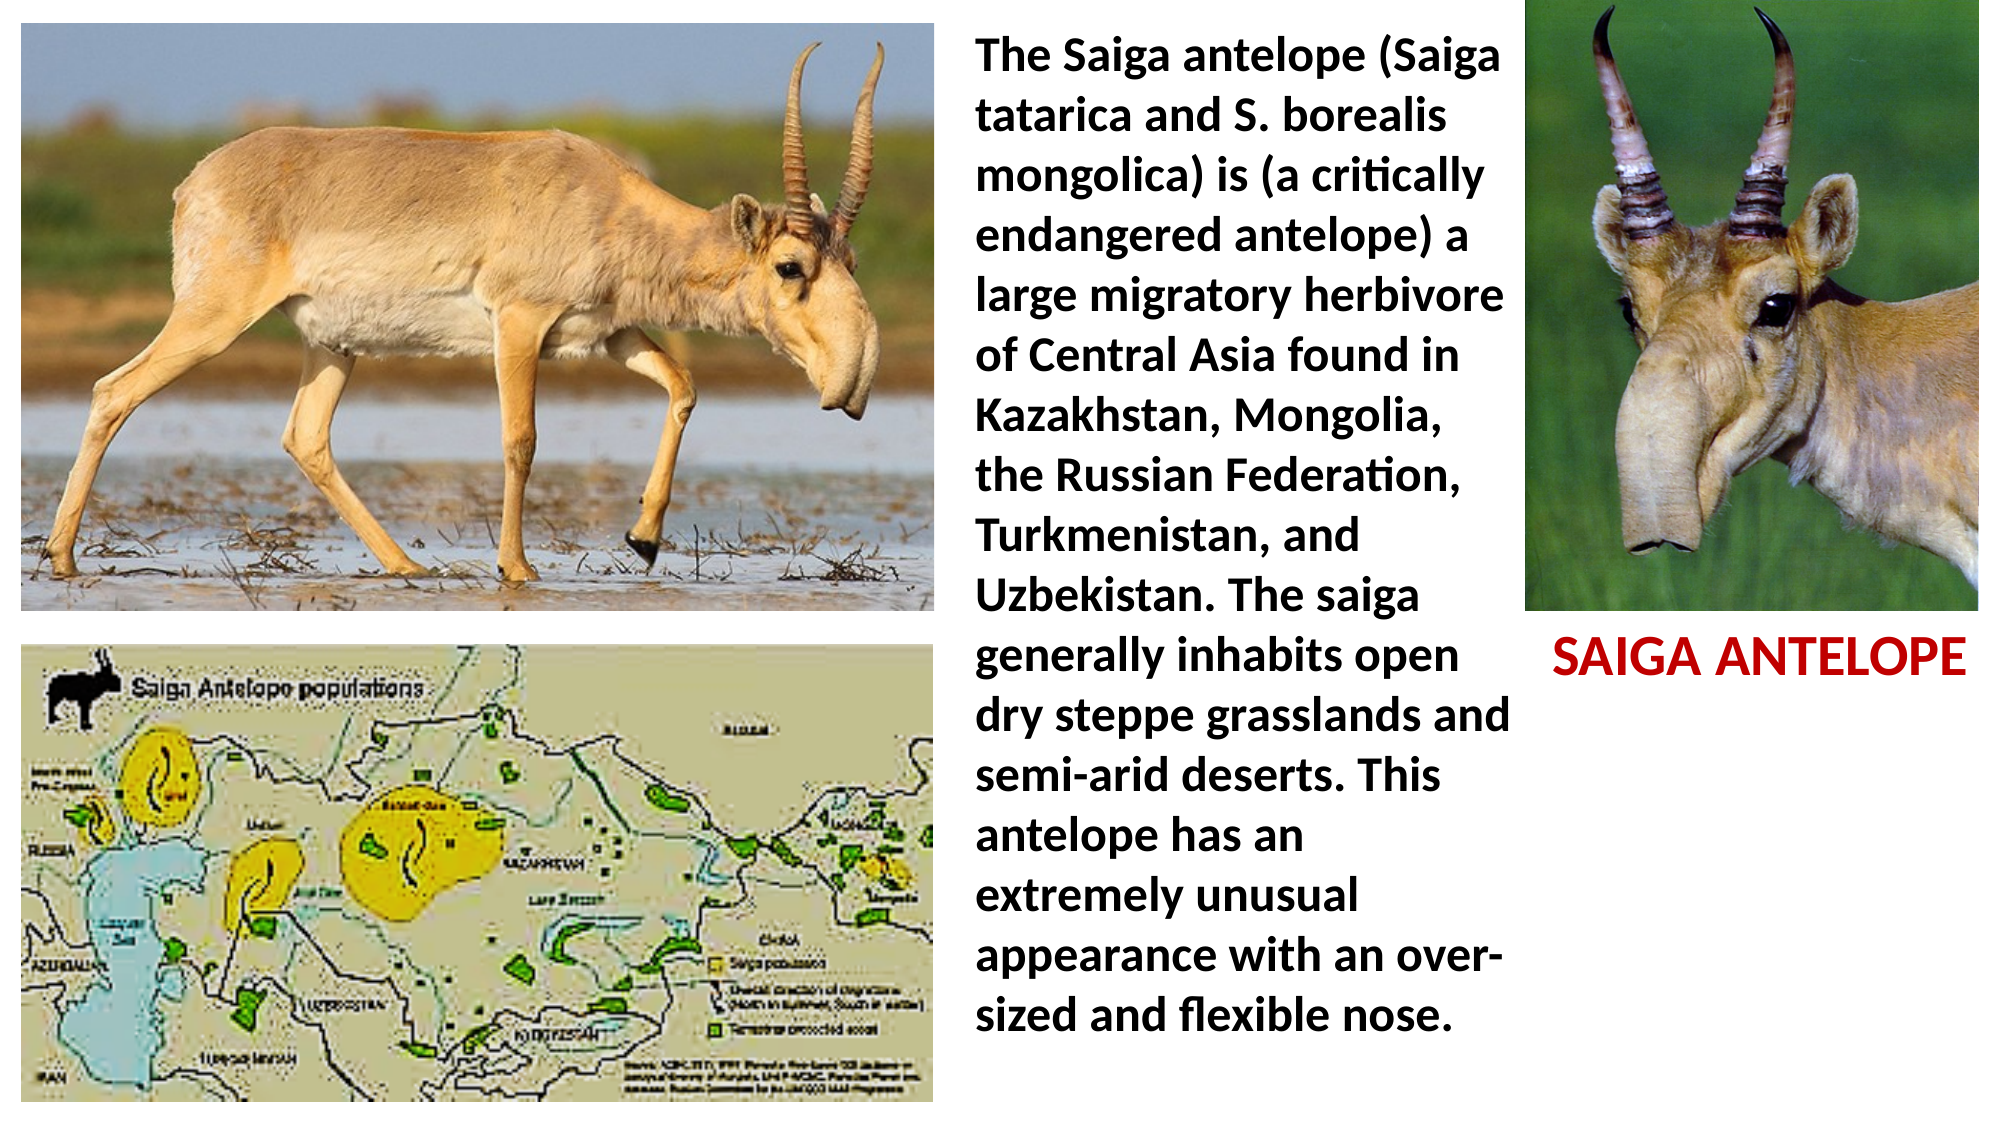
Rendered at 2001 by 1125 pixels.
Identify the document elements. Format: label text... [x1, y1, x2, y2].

text_box SAIGA ANTELOPE [1537, 610, 1984, 695]
picture [21, 23, 935, 611]
picture [20, 644, 933, 1102]
picture [1525, 0, 1979, 611]
text_box The Saiga antelope (Saiga tatarica and S. borealis mongolica) is (a critically endangered antelope) a large migratory herbivore of Central Asia found in Kazakhstan, Mongolia, the Russian Federation, Turkmenistan, and Uzbekistan. The saiga generally inhabits open dry steppe grasslands and semi-arid deserts. This antelope has an extremely unusual appearance with an over-sized and flexible nose. [960, 14, 1535, 1049]
